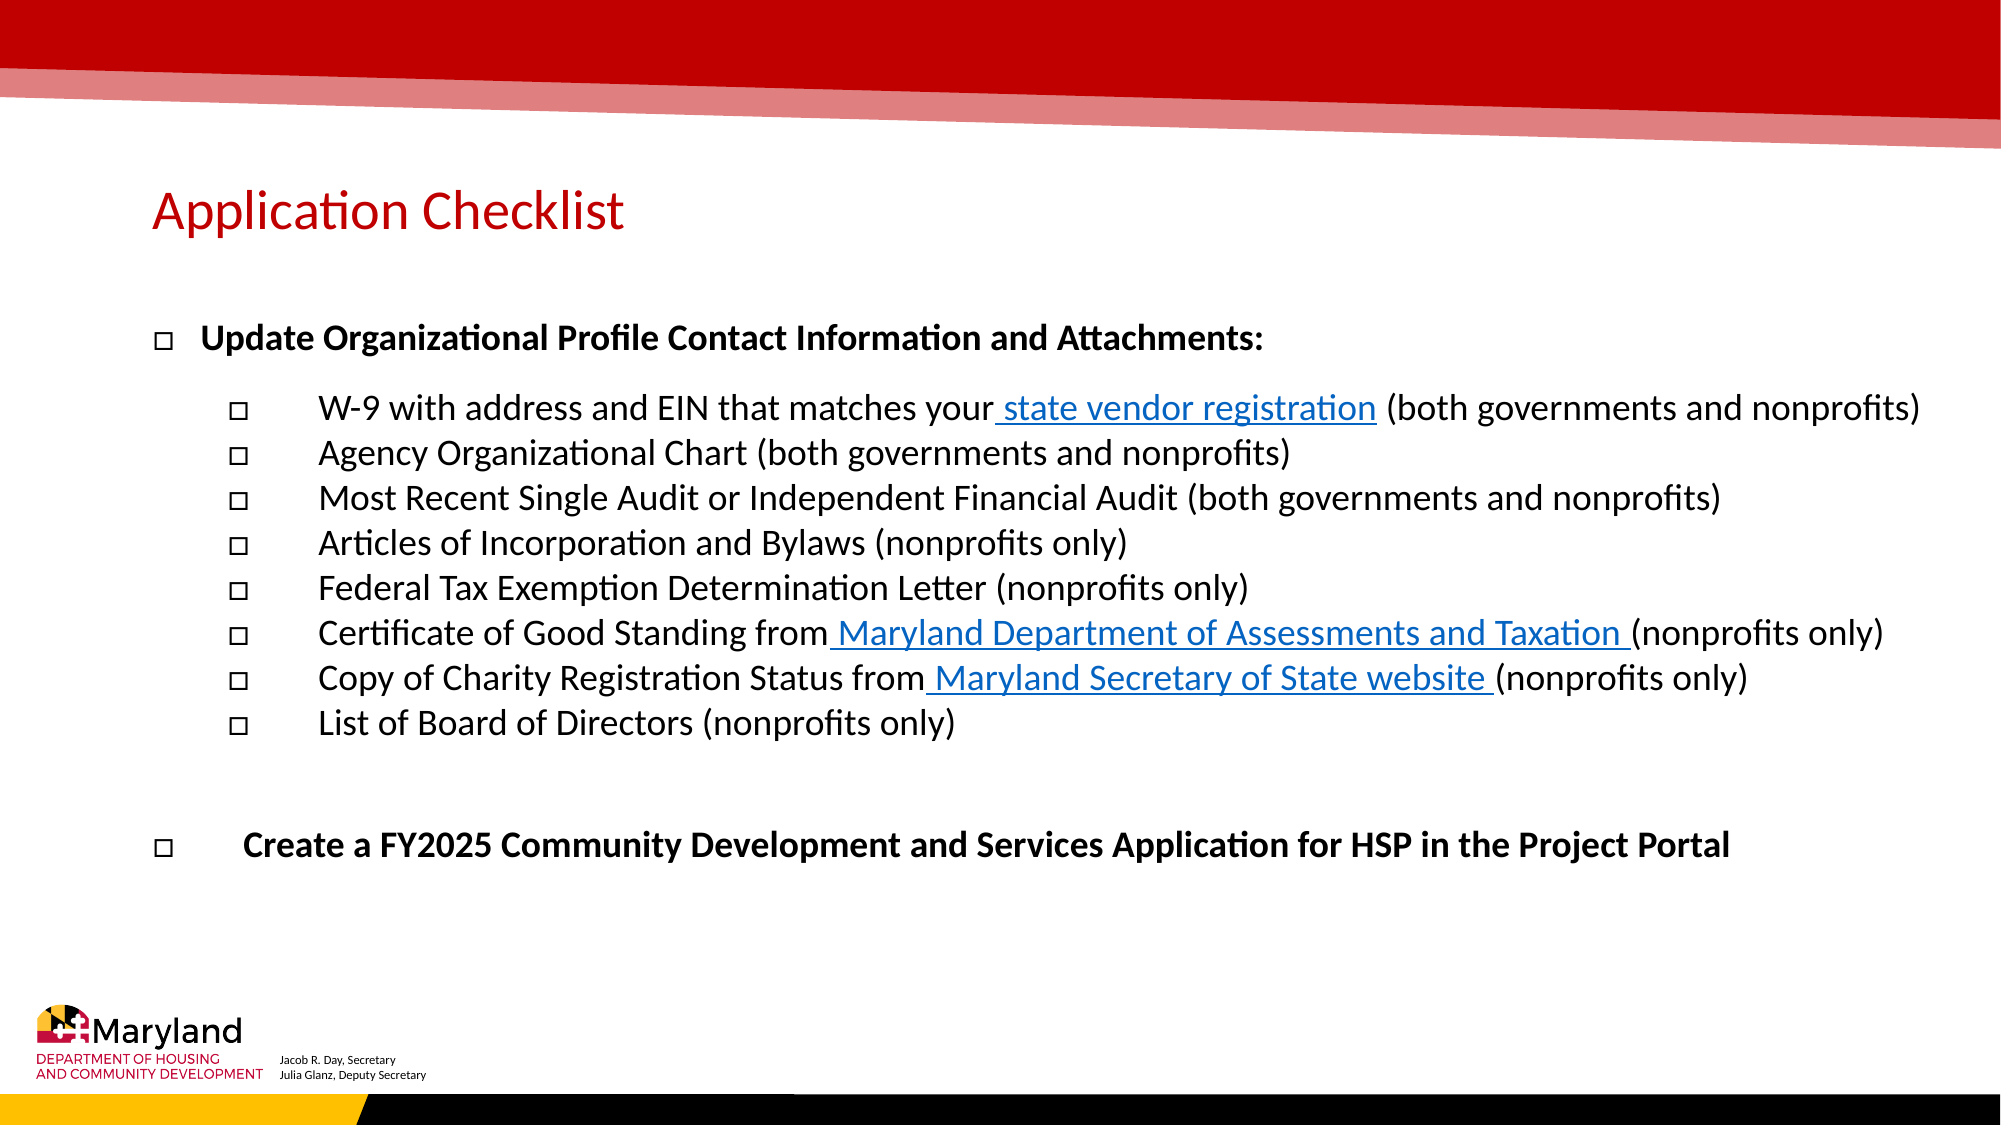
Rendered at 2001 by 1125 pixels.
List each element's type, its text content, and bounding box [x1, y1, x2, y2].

picture [32, 999, 263, 1079]
title Application Checklist [137, 152, 1863, 228]
list □ Update Organizational Profile Contact Information and Attachments: □ W-9 with address and EIN that matches your state vendor registration (both governments and nonprofits) □ Agency Organizational Chart (both governments and nonprofits) □ Most Recent Single Audit or Independent Financial Audit (both governments and nonprofits) □ Articles of Incorporation and Bylaws (nonprofits only) □ Federal Tax Exemption Determination Letter (nonprofits only) □ Certificate of Good Standing from Maryland Department of Assessments and Taxation (nonprofits only) □ Copy of Charity Registration Status from Maryland Secretary of State website (nonprofits only) □ List of Board of Directors (nonprofits only) □ Create a FY2025 Community Development and Services Application for HSP in the Project Portal [137, 228, 1968, 1055]
